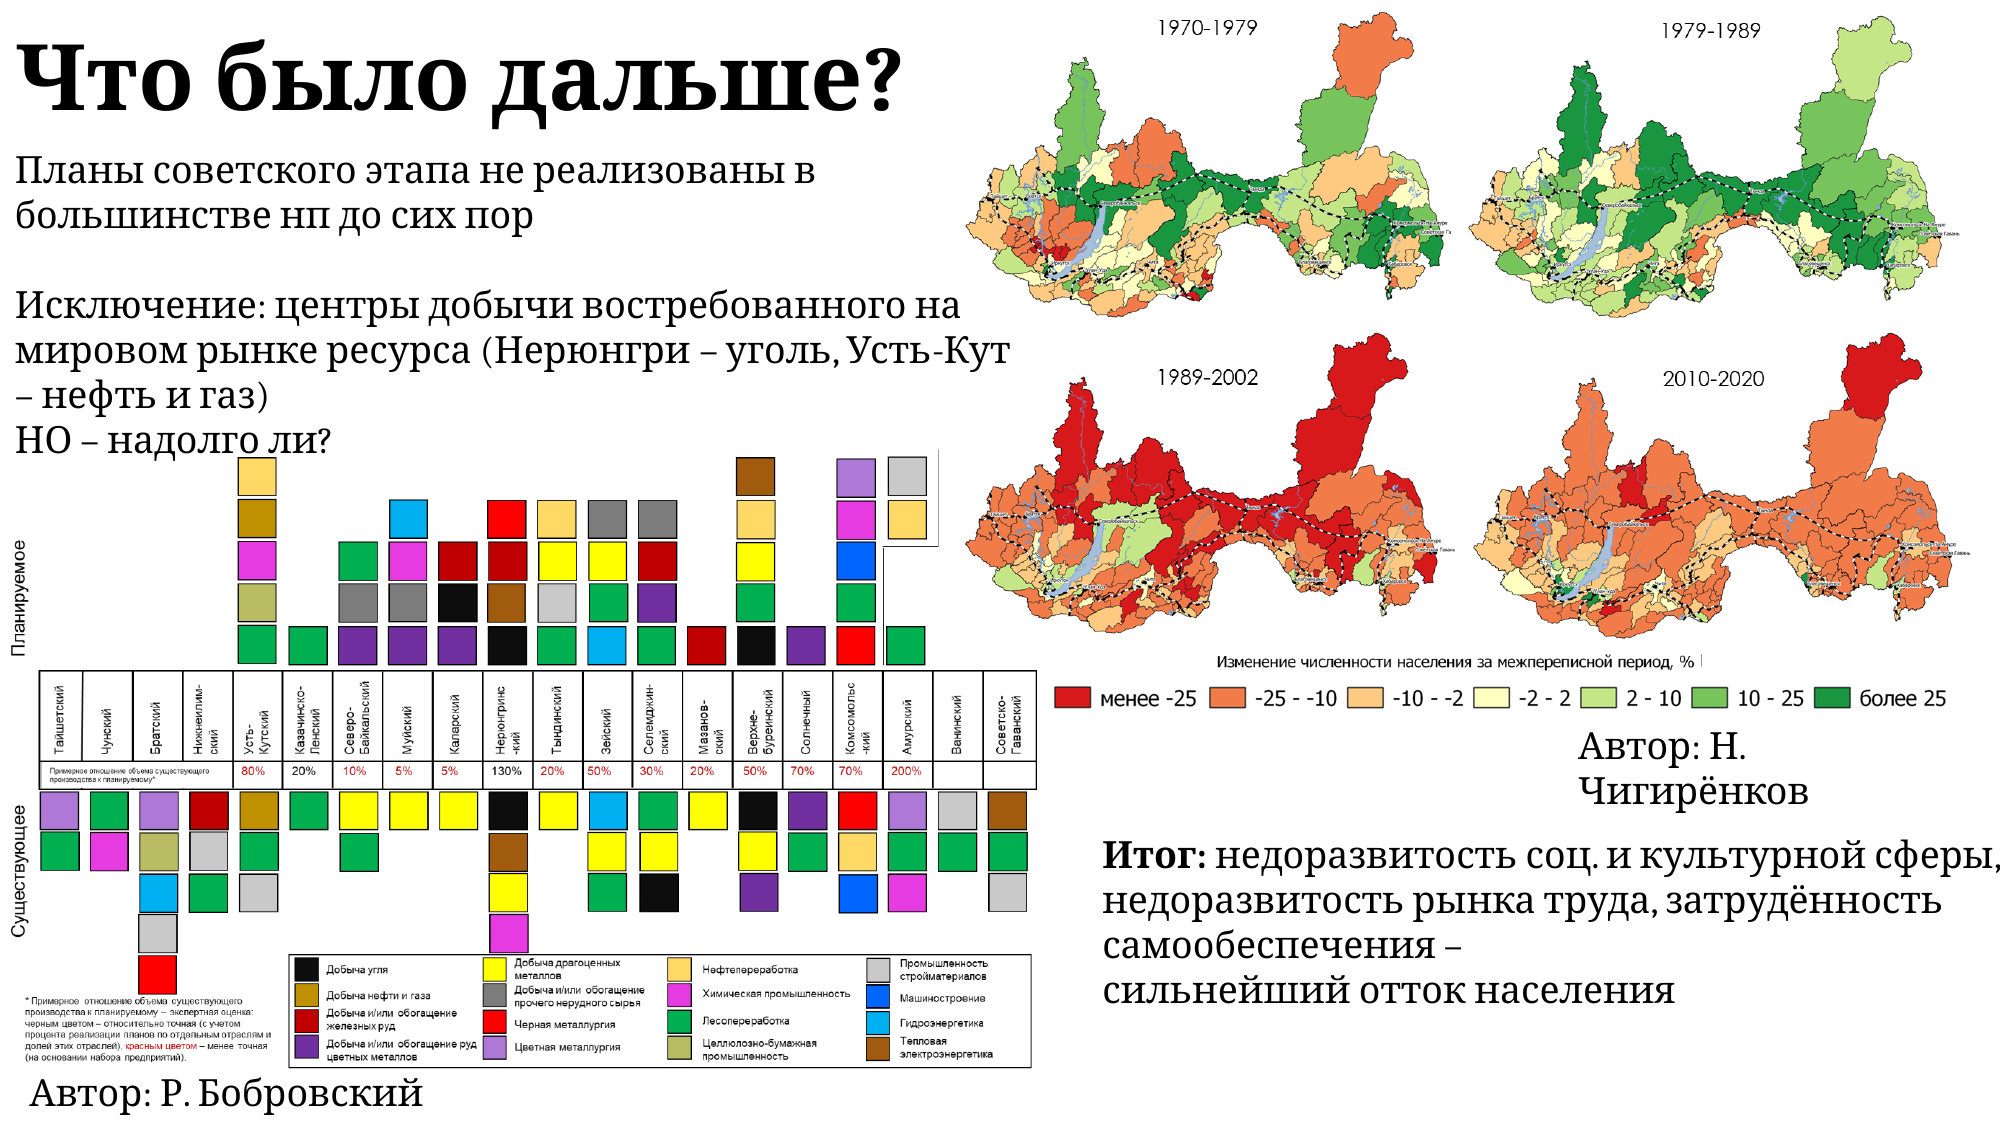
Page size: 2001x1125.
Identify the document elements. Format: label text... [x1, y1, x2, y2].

text_box Автор: Р. Бобровский [14, 1069, 797, 1121]
text_box Итог: недоразвитость соц. и культурной сферы, недоразвитость рынка труда, затрудённость самообеспечения – сильнейший отток населения [1087, 823, 2000, 1018]
title Что было дальше? [0, 0, 941, 138]
text_box Планы советского этапа не реализованы в большинстве нп до сих пор Исключение: центры добычи востребованного на мировом рынке ресурса (Нерюнгри – уголь, Усть-Кут – нефть и газ) НО – надолго ли? [0, 138, 955, 449]
text_box Автор: Н. Чигирёнков [1563, 715, 1975, 820]
picture [0, 0, 1976, 1069]
